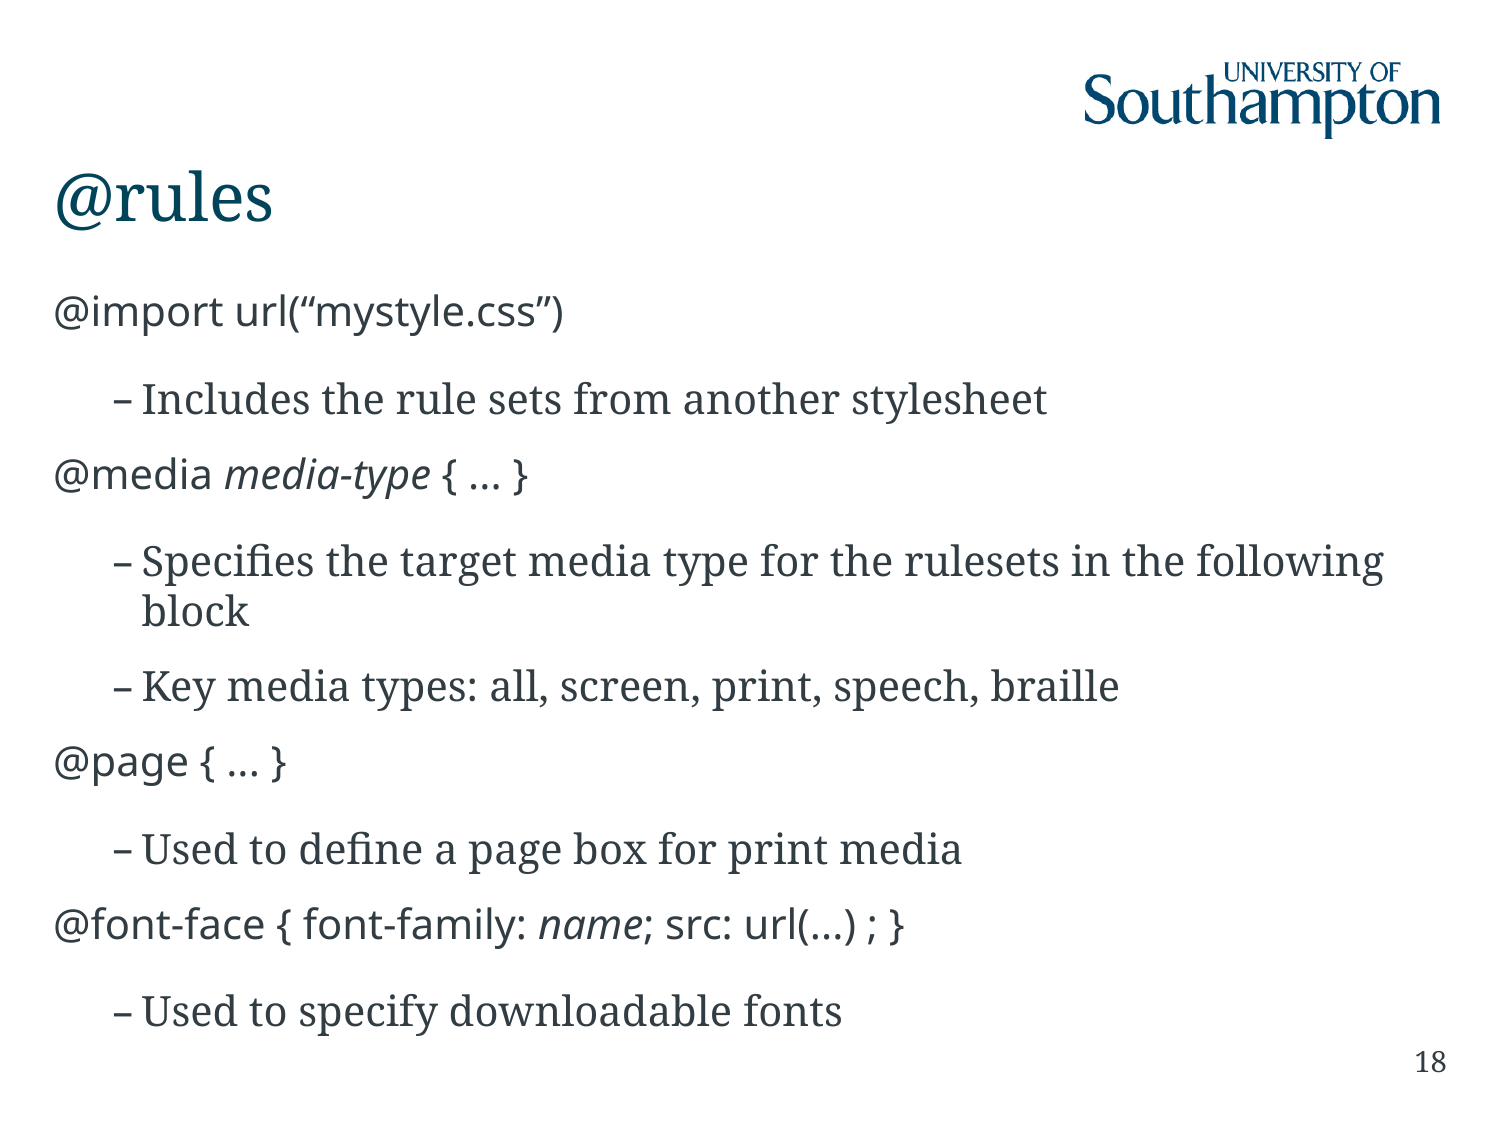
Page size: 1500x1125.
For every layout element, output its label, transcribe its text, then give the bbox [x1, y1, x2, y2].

picture [1085, 62, 1440, 139]
list @import url(“mystyle.css”) Includes the rule sets from another stylesheet @media media-type { ... } Specifies the target media type for the rulesets in the following block Key media types: all, screen, print, speech, braille @page { ... } Used to define a page box for print media @font-face { font-family: name; src: url(...) ; } Used to specify downloadable fonts [52, 277, 1448, 1011]
title @rules [52, 147, 1448, 255]
slide_number 18 [1159, 1035, 1448, 1088]
